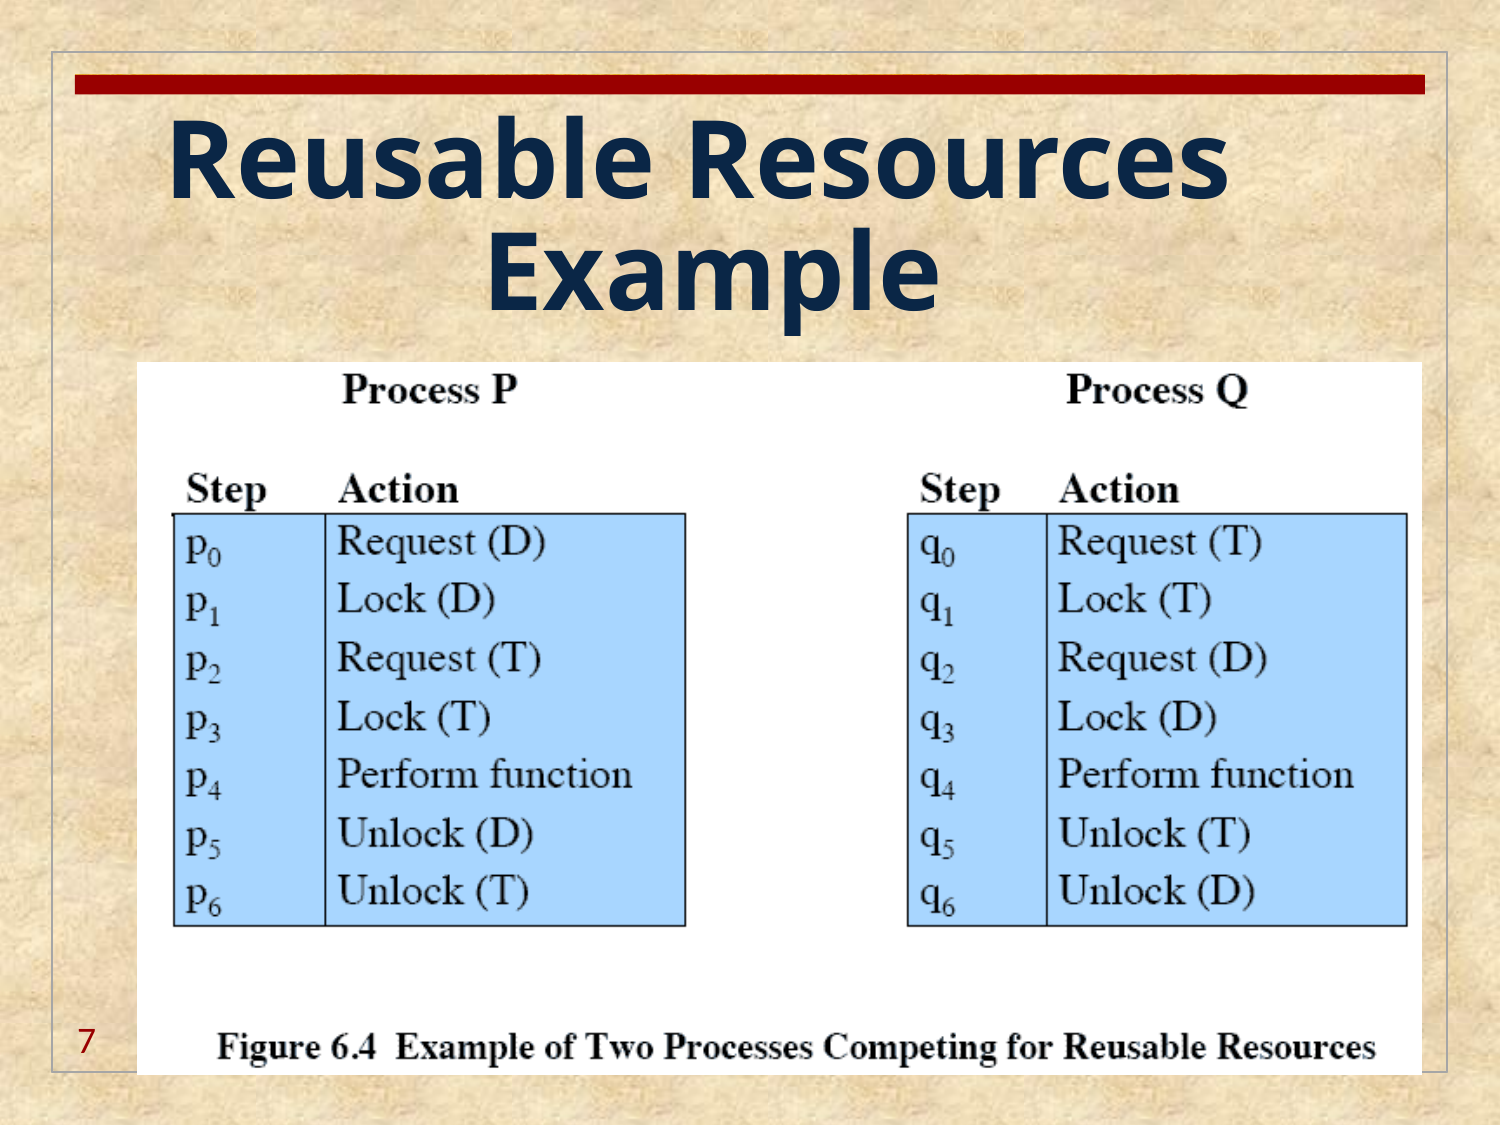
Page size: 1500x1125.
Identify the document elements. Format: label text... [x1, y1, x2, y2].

slide_number 7 [62, 1008, 136, 1069]
title Reusable Resources Example [0, 99, 1425, 333]
picture [0, 0, 1500, 1125]
picture [53, 53, 1446, 1071]
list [136, 361, 1423, 1076]
